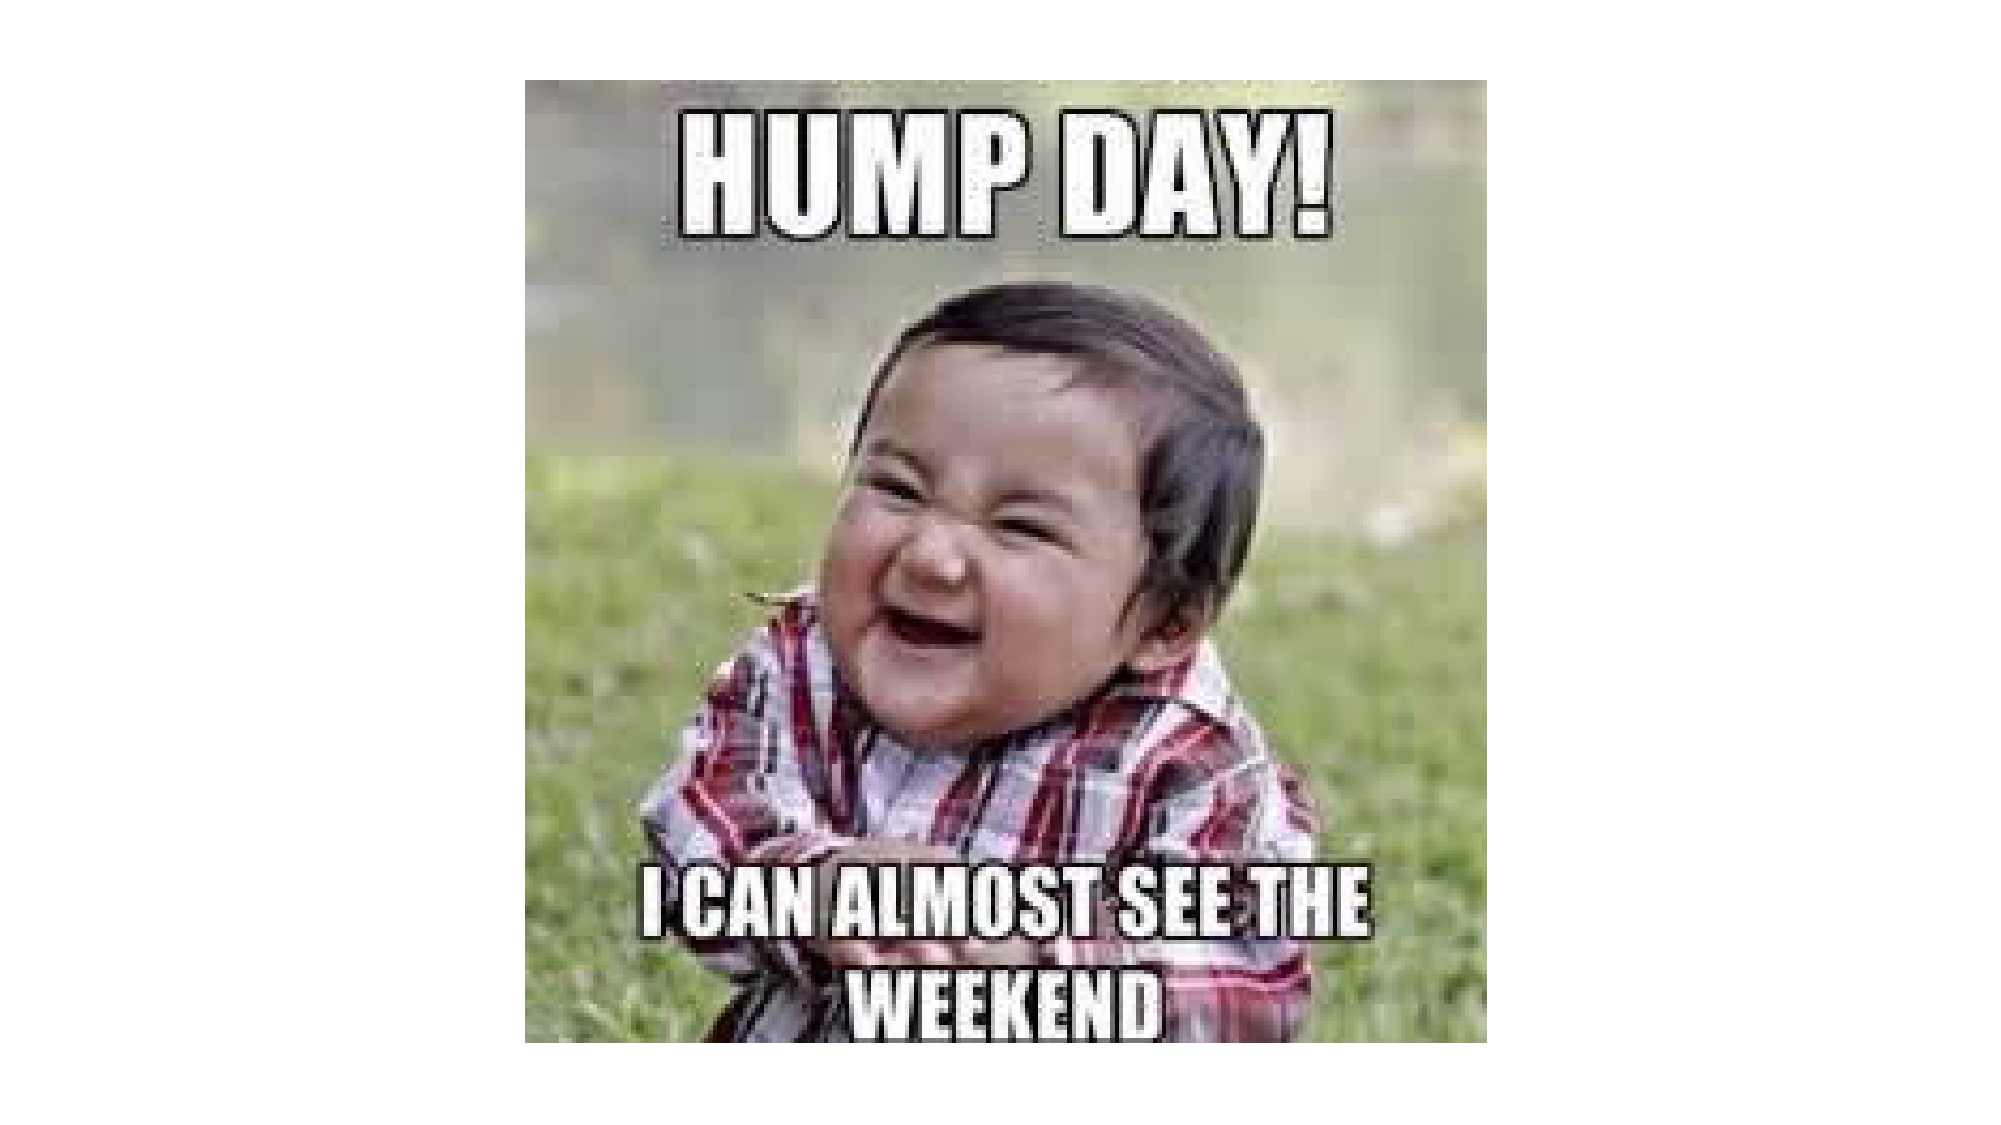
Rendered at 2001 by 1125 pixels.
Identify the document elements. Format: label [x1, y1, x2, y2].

list [524, 80, 1487, 1043]
